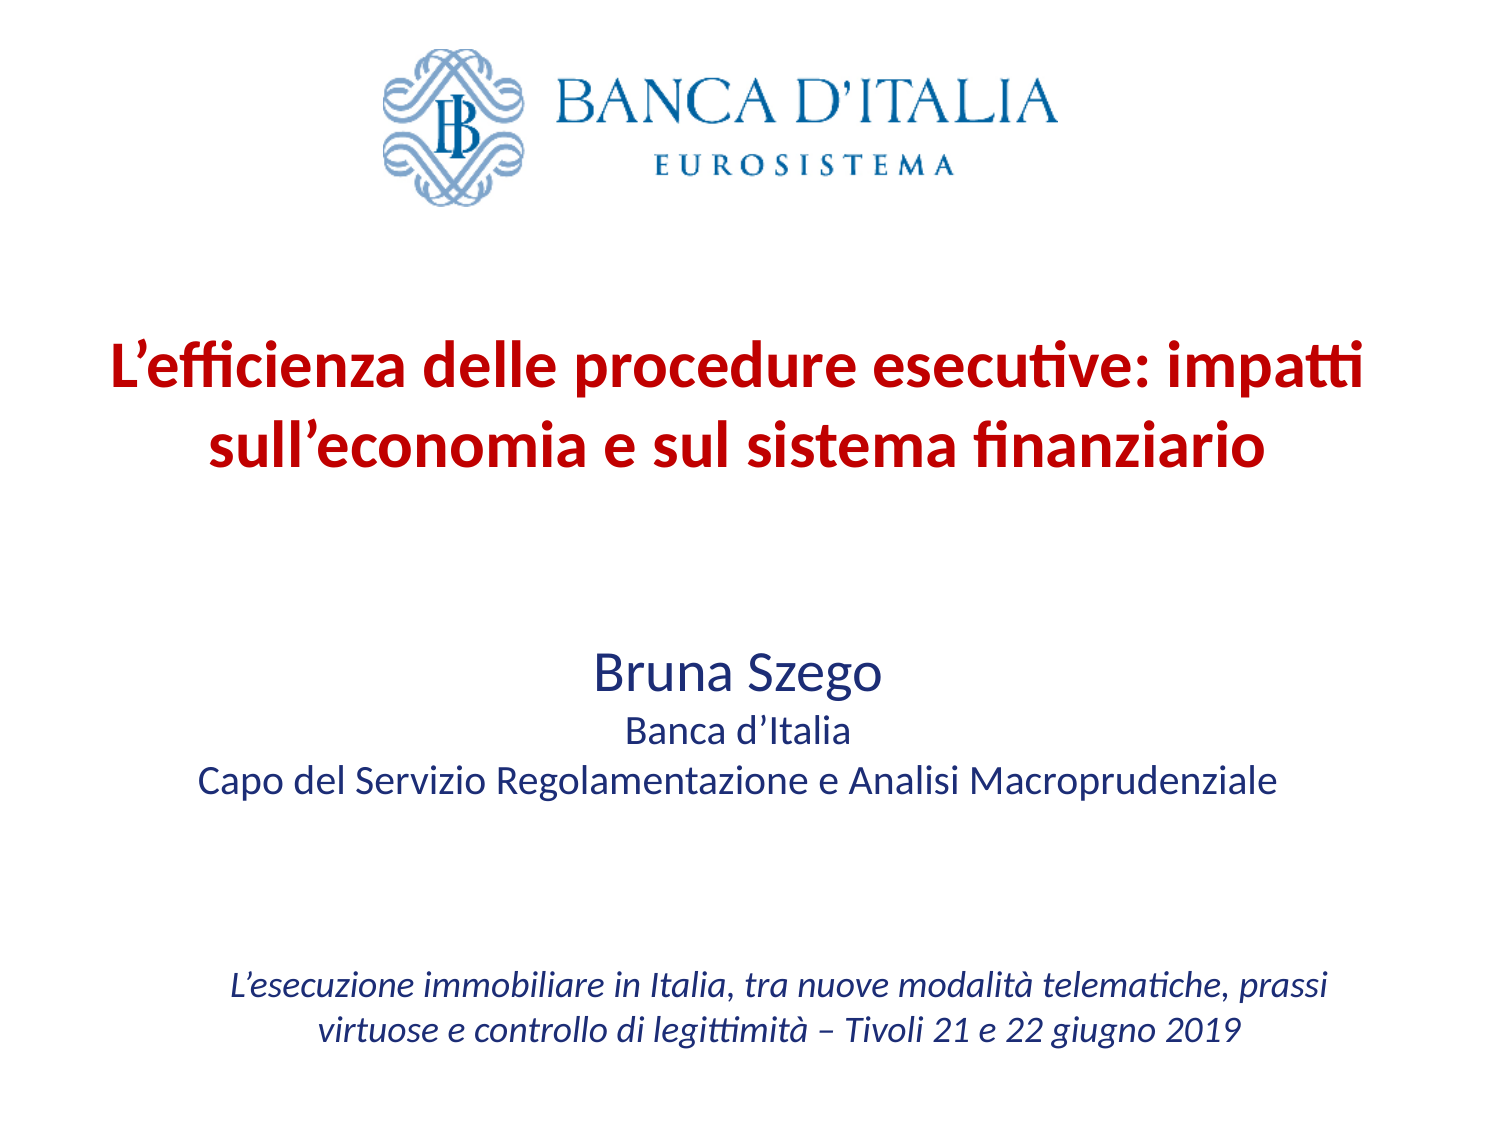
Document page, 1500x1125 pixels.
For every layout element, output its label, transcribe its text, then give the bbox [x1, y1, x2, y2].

text_box L’efficienza delle procedure esecutive: impatti sull’economia e sul sistema finanziario Bruna Szego Banca d’Italia Capo del Servizio Regolamentazione e Analisi Macroprudenziale [29, 258, 1447, 811]
picture [383, 49, 1058, 208]
text_box L’esecuzione immobiliare in Italia, tra nuove modalità telematiche, prassi virtuose e controllo di legittimità – Tivoli 21 e 22 giugno 2019 [100, 952, 1459, 1057]
